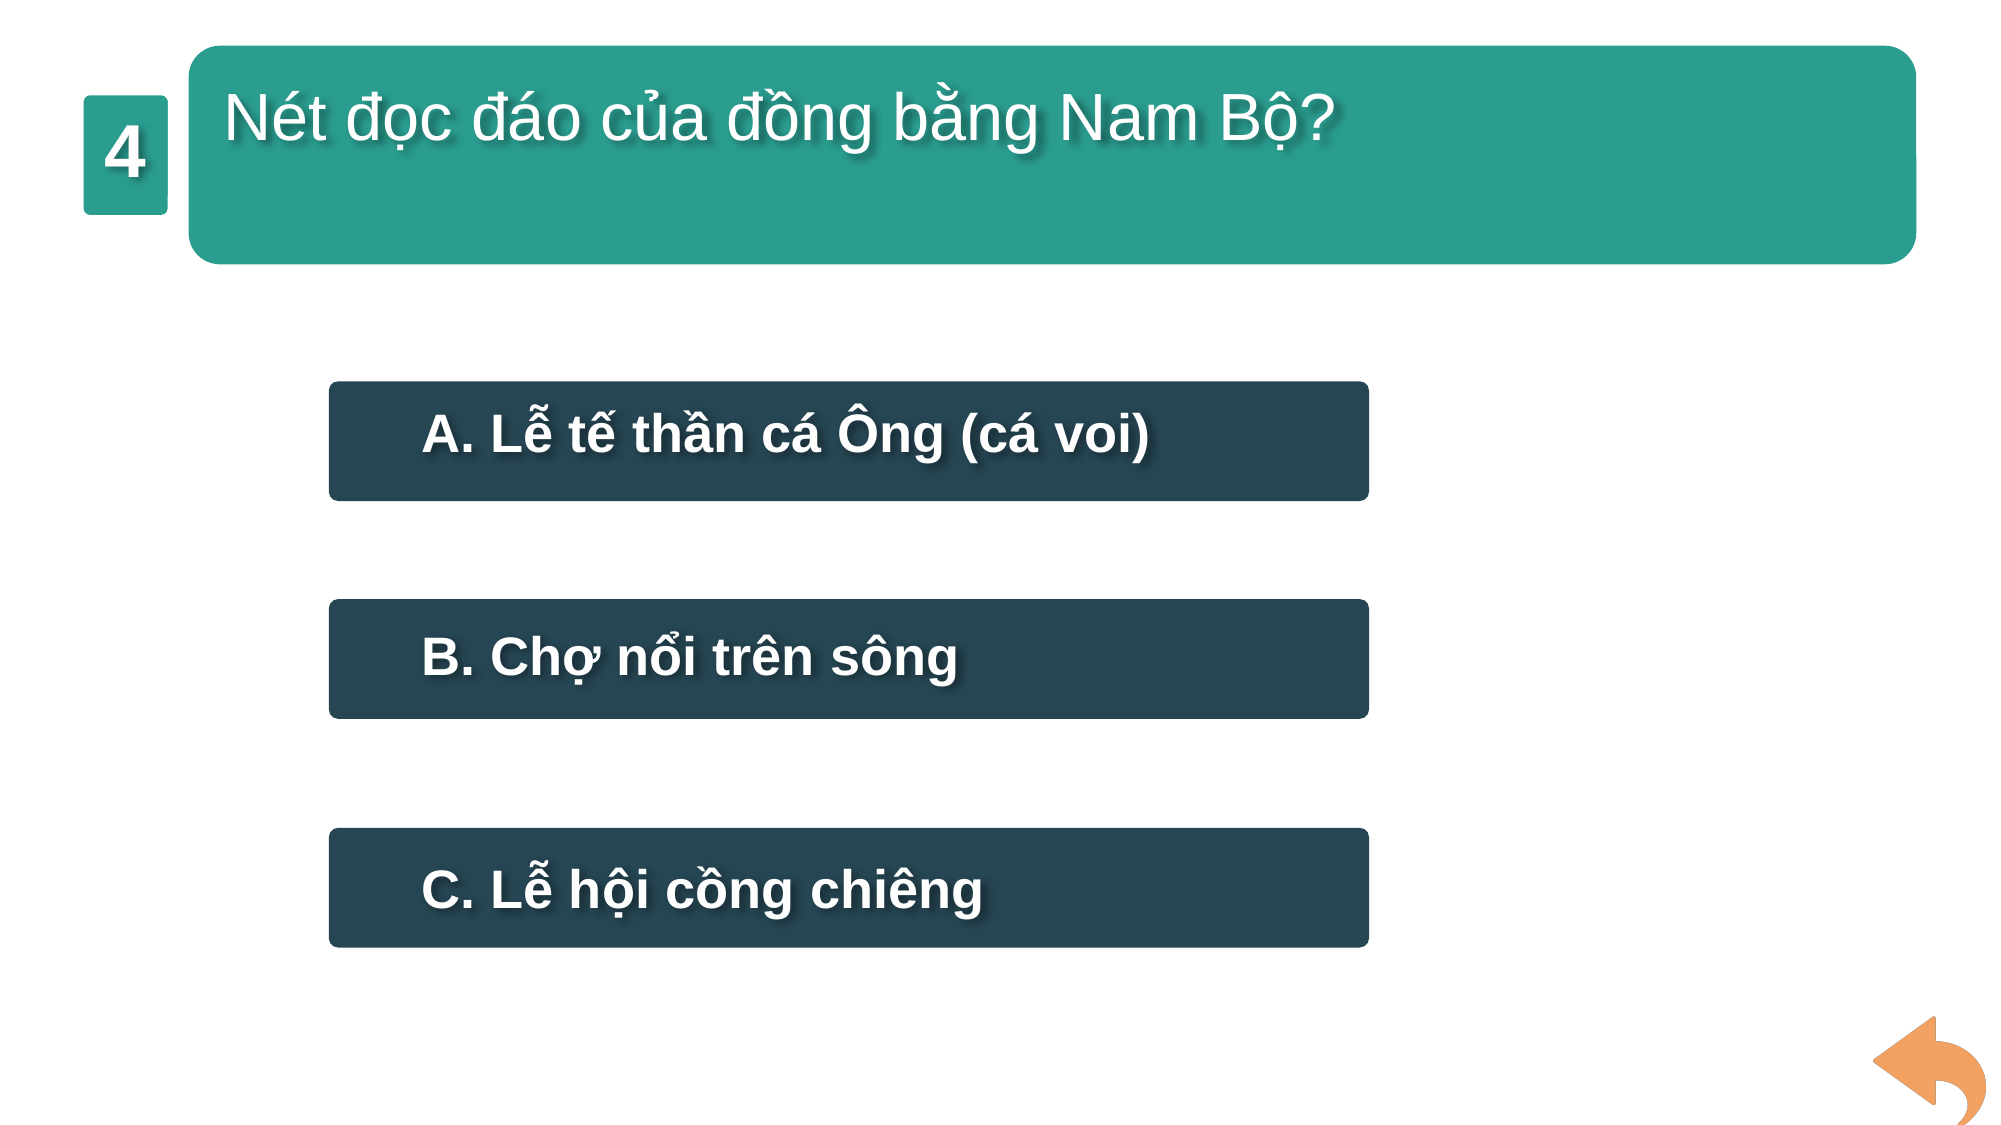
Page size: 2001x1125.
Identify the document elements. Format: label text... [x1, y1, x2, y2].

text_box [328, 599, 1370, 719]
text_box [328, 827, 1370, 948]
text_box B. Chợ nổi trên sông [406, 613, 1391, 694]
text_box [83, 45, 1917, 265]
text_box C. Lễ hội cồng chiêng [406, 847, 1162, 928]
text_box [328, 381, 1370, 502]
picture [1873, 1015, 1986, 1125]
text_box A. Lễ tế thần cá Ông (cá voi) [406, 390, 1352, 471]
